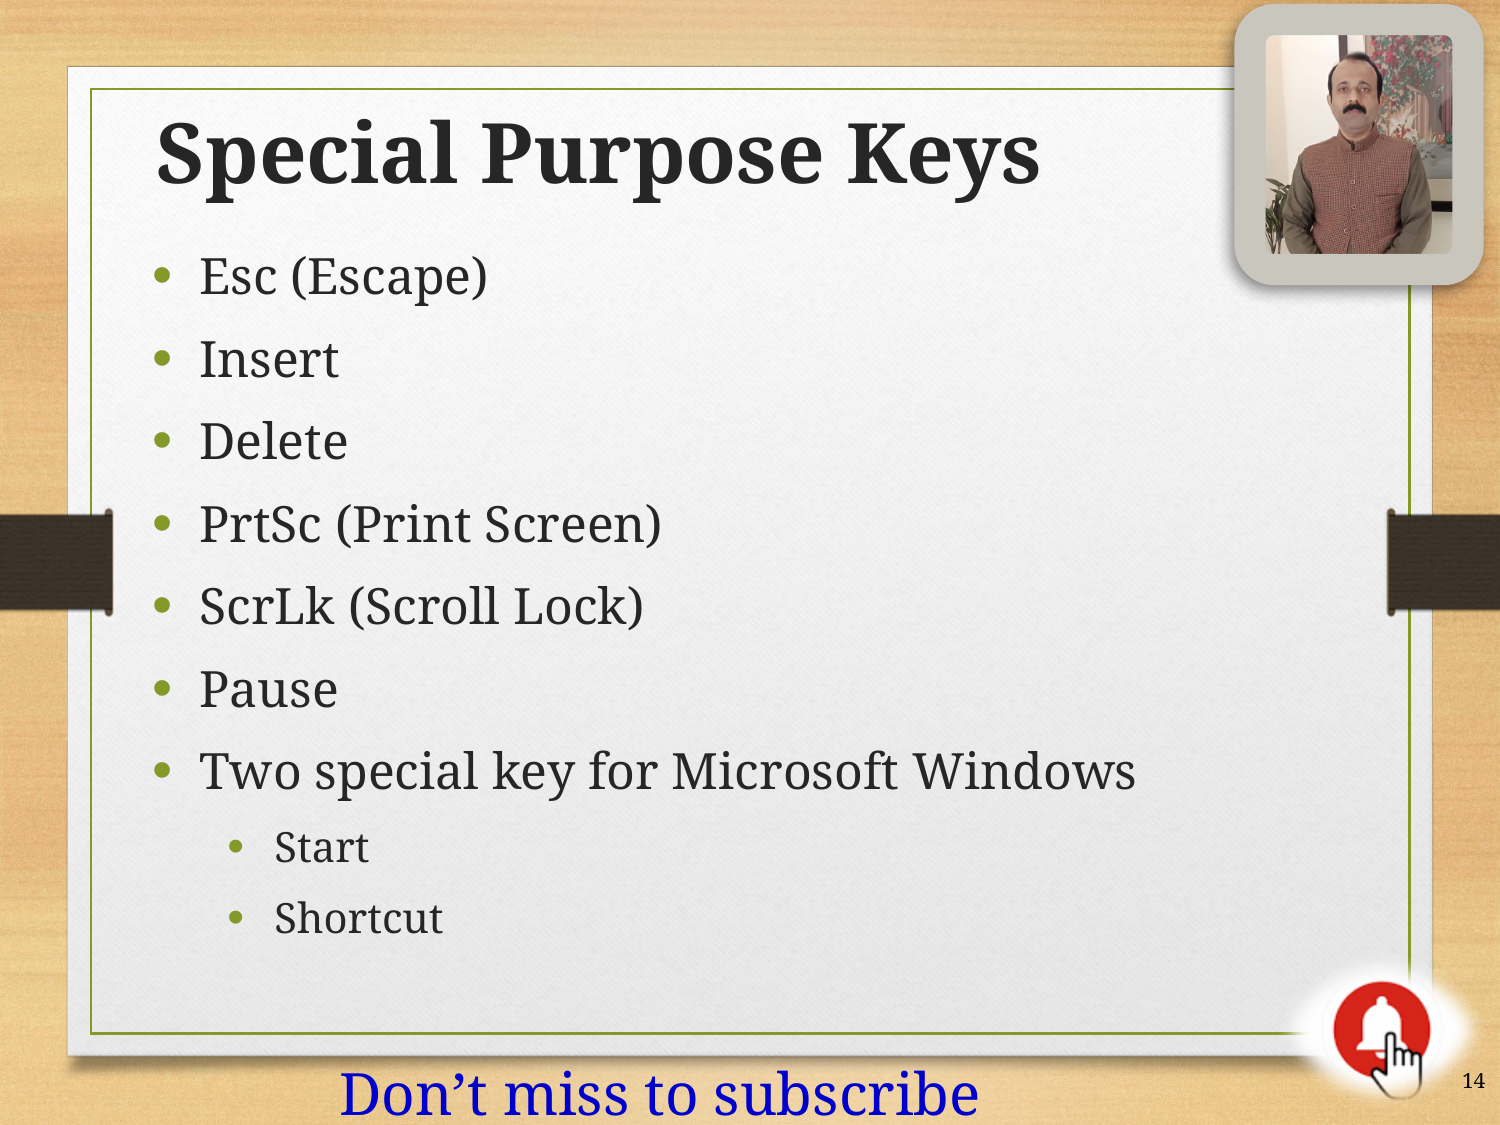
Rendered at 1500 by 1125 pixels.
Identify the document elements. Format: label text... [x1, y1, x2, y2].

picture [1266, 36, 1452, 237]
list Esc (Escape) Insert Delete PrtSc (Print Screen) ScrLk (Scroll Lock) Pause Two special key for Microsoft Windows Start Shortcut [137, 237, 1500, 1125]
slide_number 14 [1150, 1050, 1500, 1113]
title Special Purpose Keys [24, 75, 1175, 225]
picture [0, 0, 1500, 1125]
